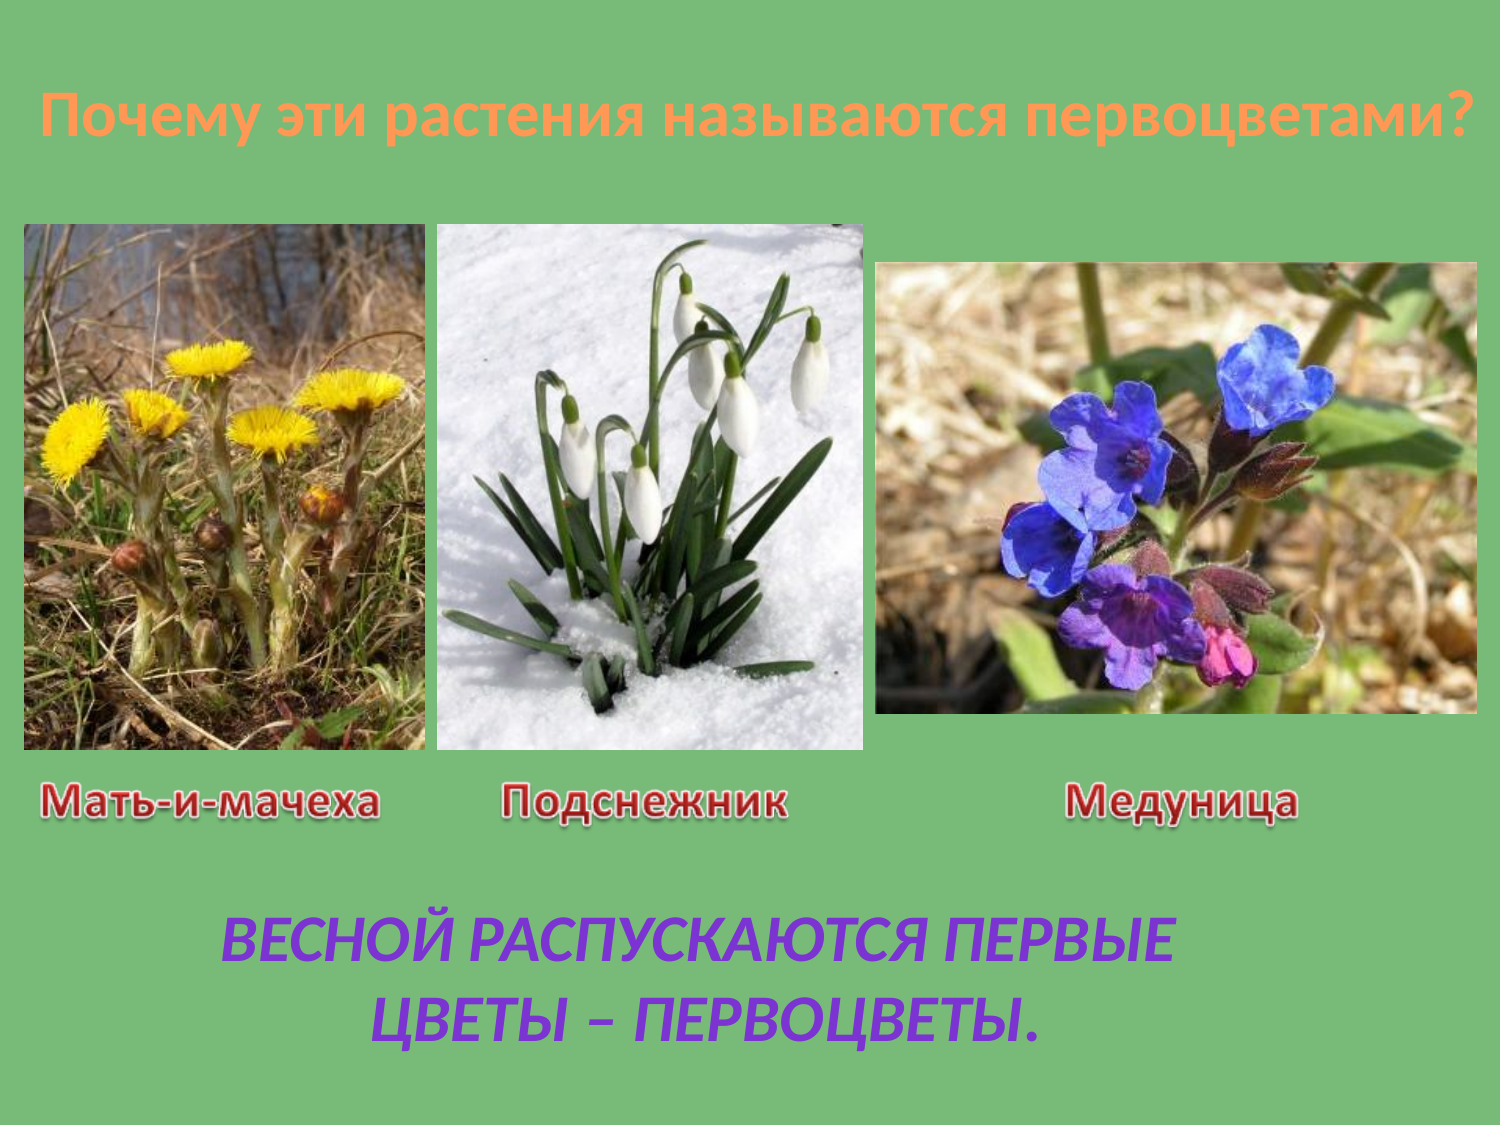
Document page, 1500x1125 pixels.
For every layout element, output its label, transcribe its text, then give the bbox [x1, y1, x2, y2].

picture [0, 224, 426, 843]
picture [437, 224, 863, 843]
text_box Весной распускаются первые цветы – первоцветы. [174, 887, 1238, 1063]
text_box Почему эти растения называются первоцветами? [24, 62, 1493, 158]
picture [874, 262, 1477, 714]
picture [1025, 749, 1340, 843]
